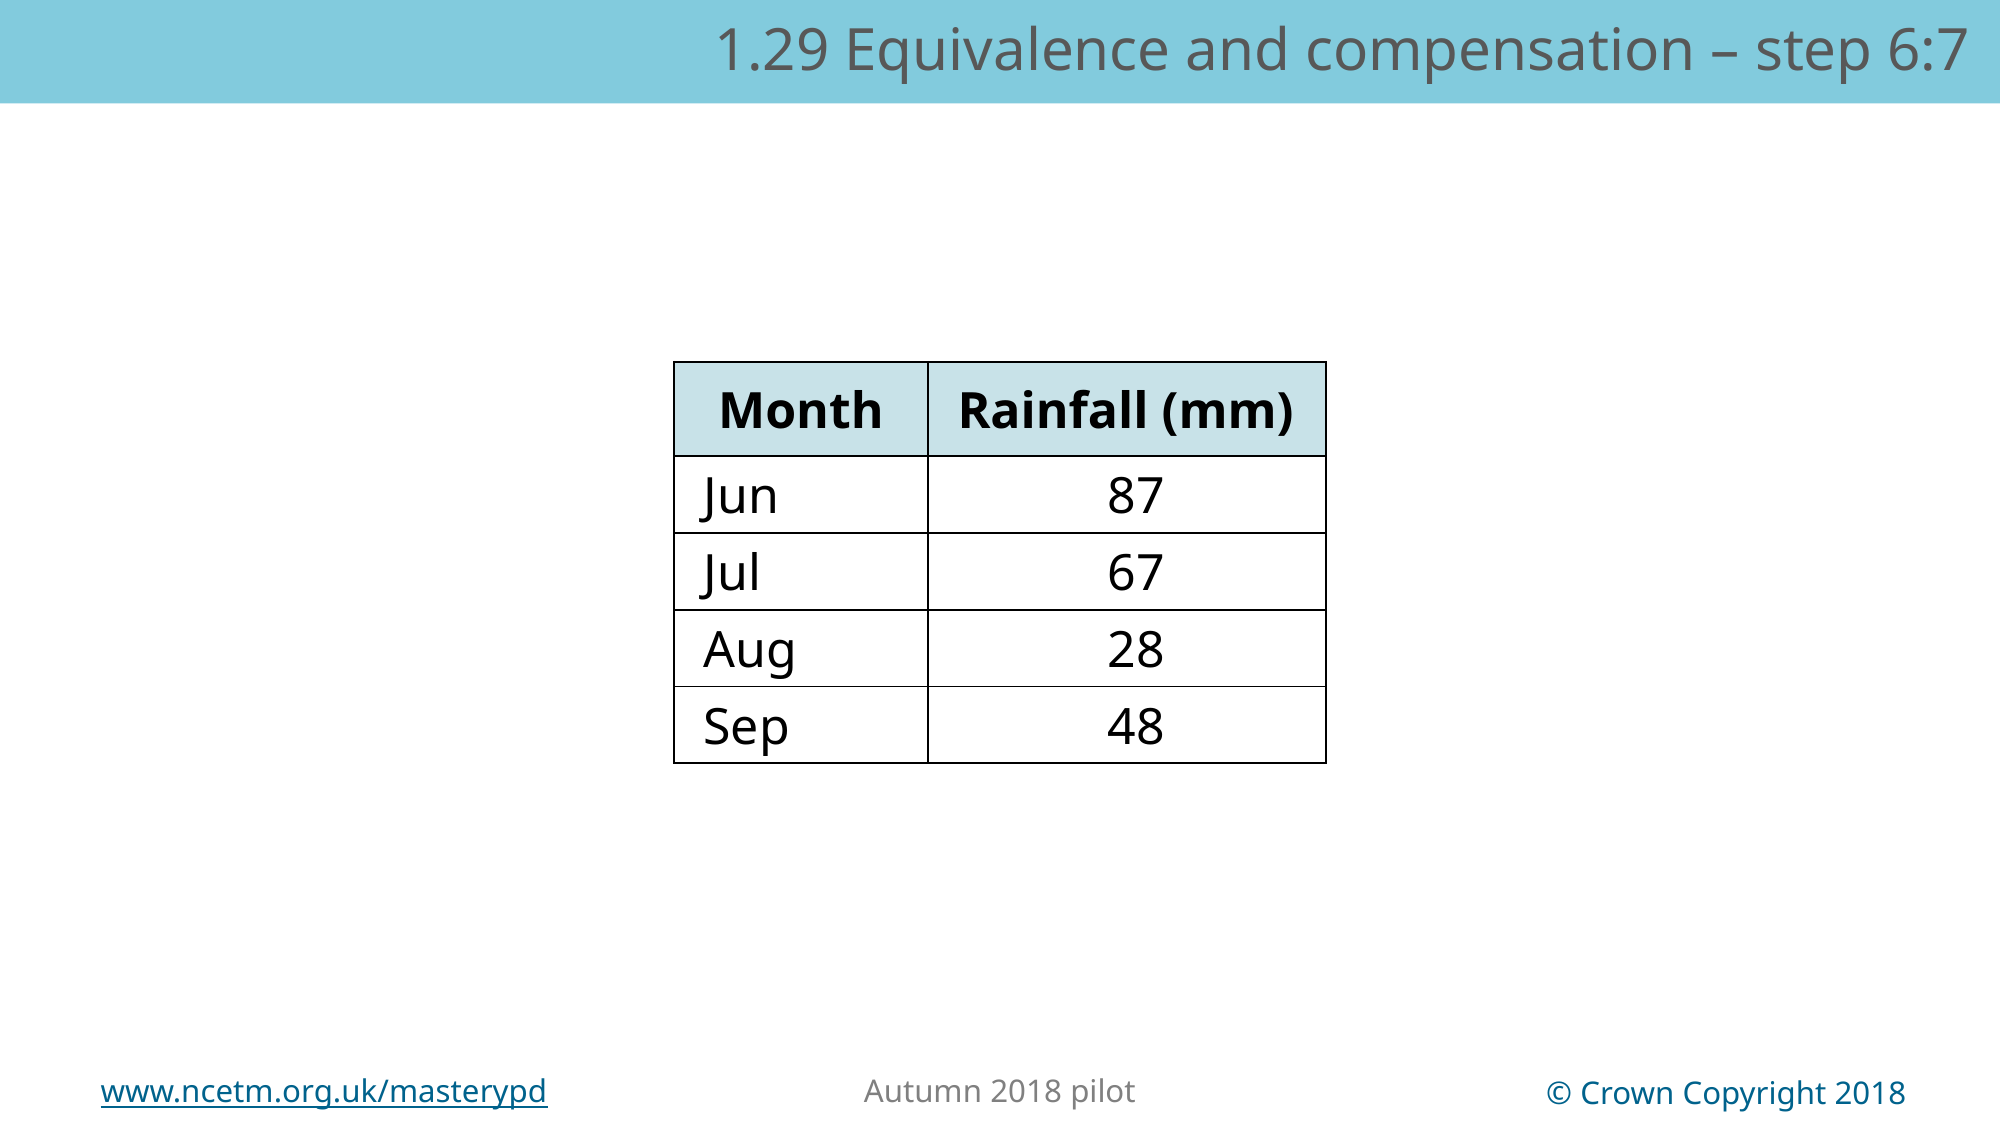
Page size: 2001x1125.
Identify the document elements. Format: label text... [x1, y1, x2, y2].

table_cell 48 [929, 687, 1325, 762]
table_cell 67 [929, 534, 1325, 609]
table_cell Aug [675, 611, 927, 686]
table_cell 28 [929, 611, 1325, 686]
list 1.29 Equivalence and compensation – step 6:7 [0, 0, 2000, 104]
table_cell Sep [675, 687, 927, 762]
table_header Month [675, 363, 927, 455]
table_cell Jul [675, 534, 927, 609]
table_cell 87 [929, 457, 1325, 532]
table_header Rainfall (mm) [929, 363, 1325, 455]
table_cell Jun [675, 457, 927, 532]
